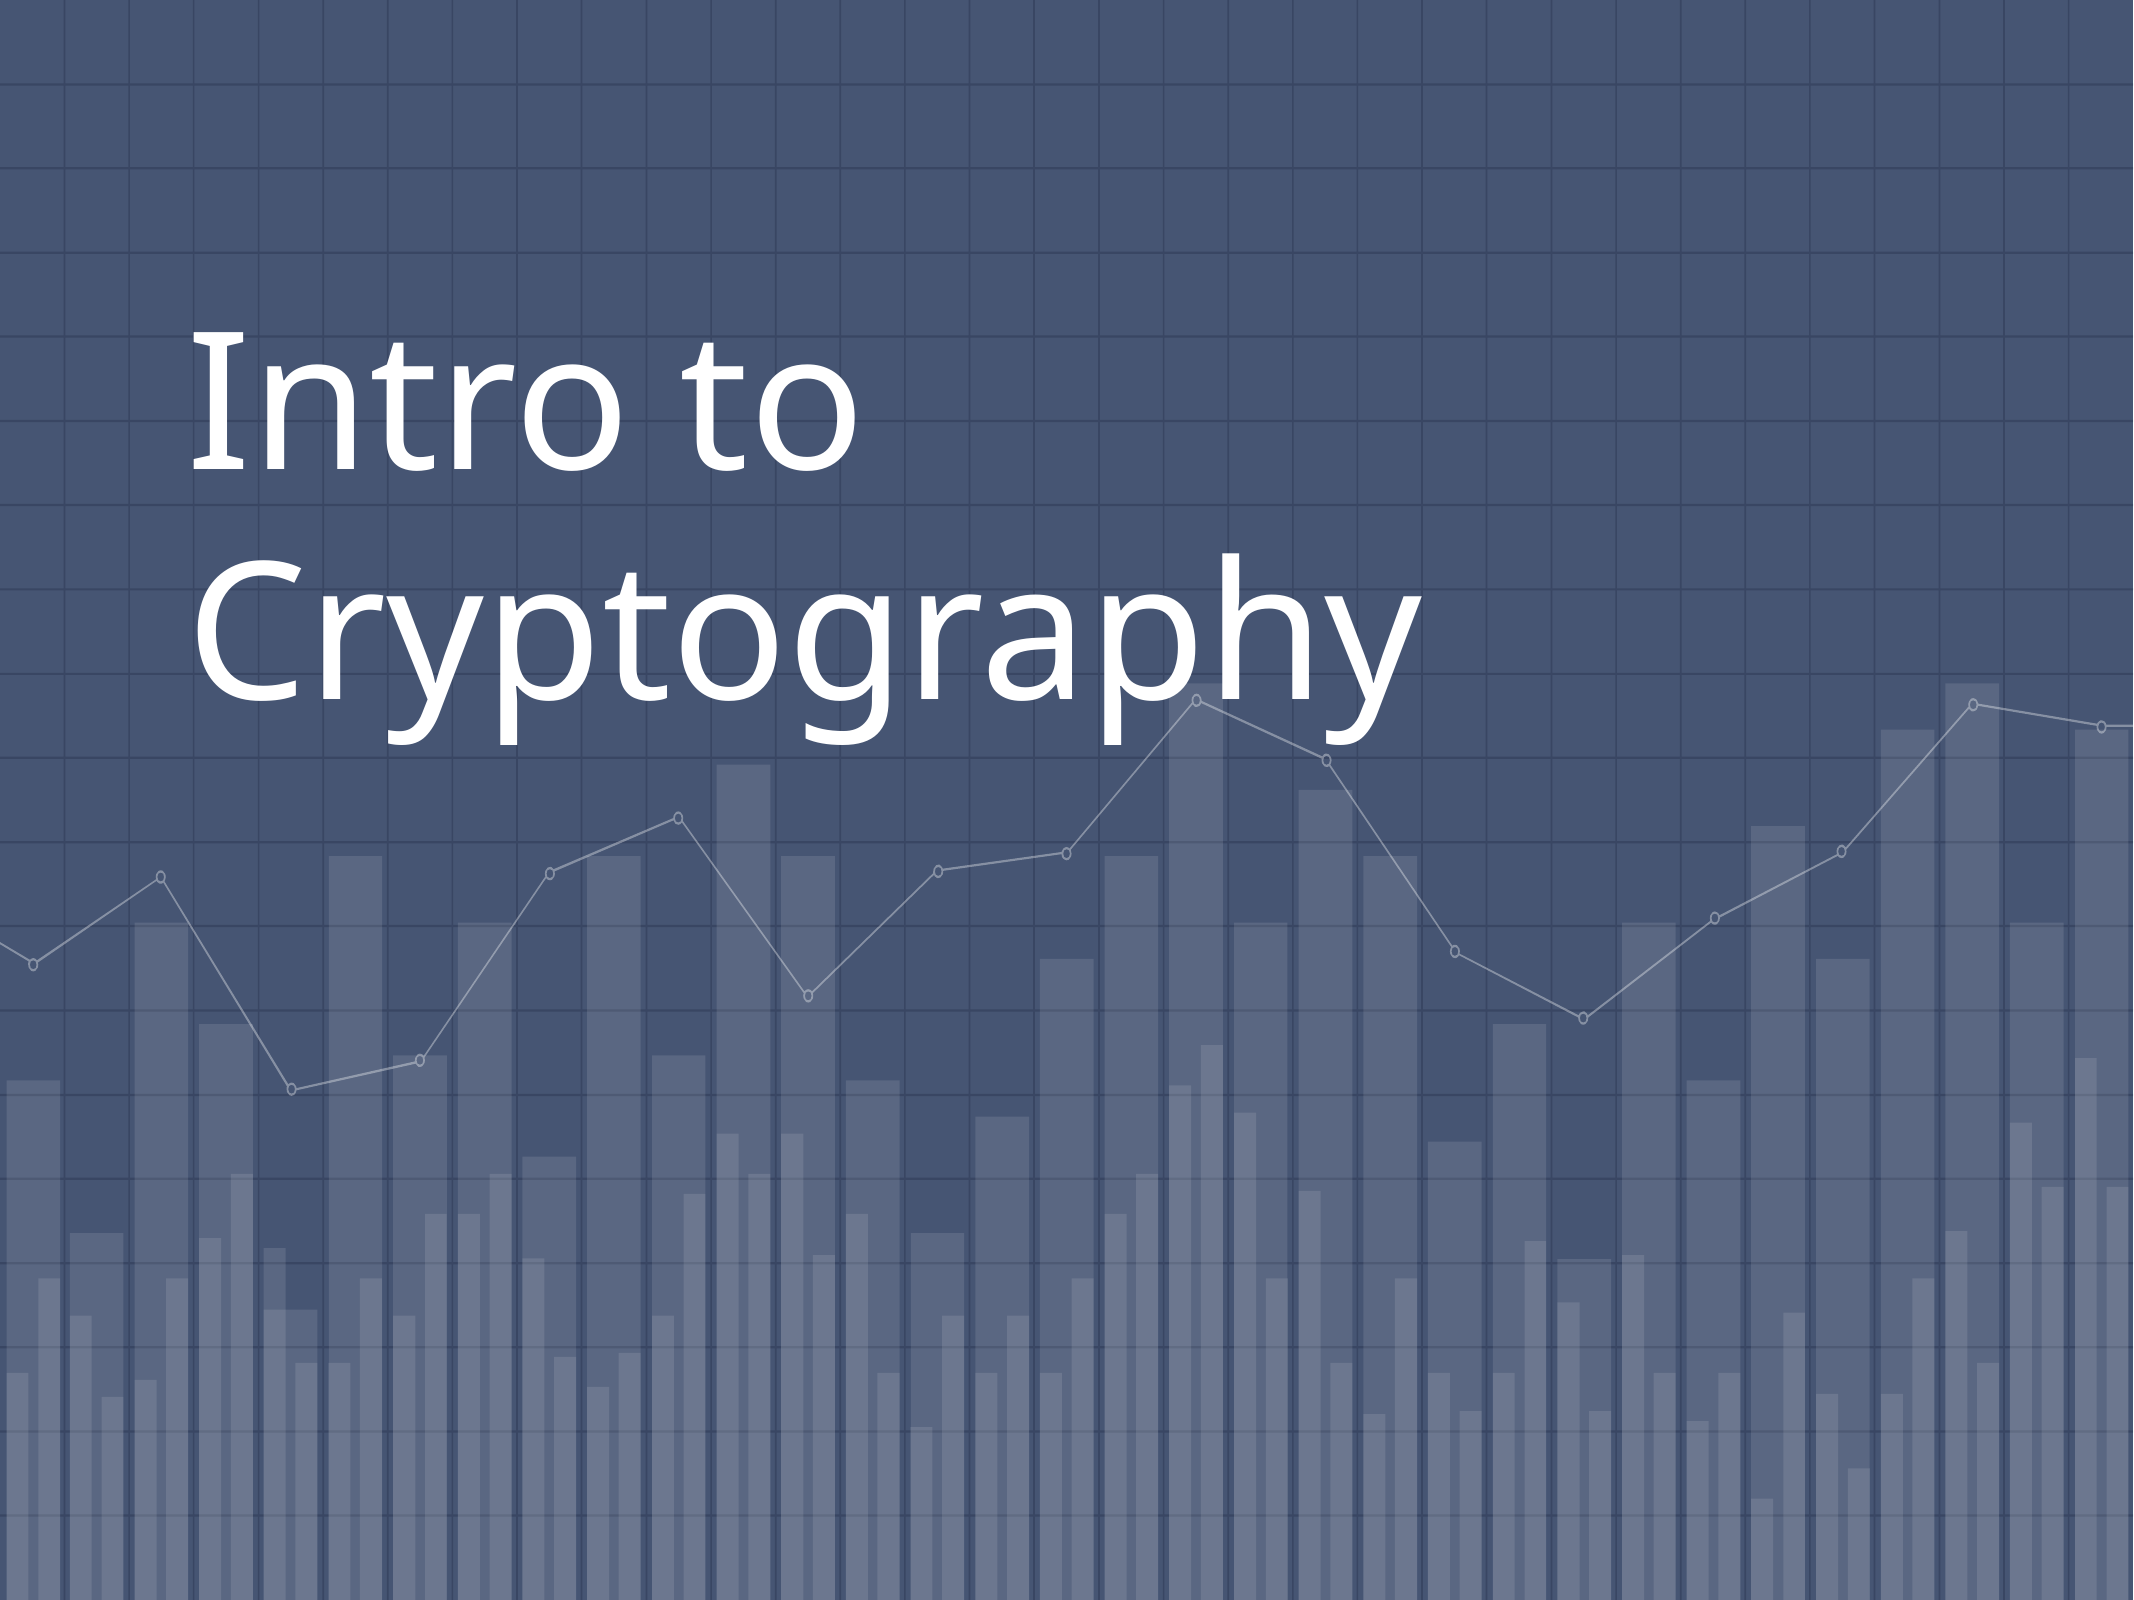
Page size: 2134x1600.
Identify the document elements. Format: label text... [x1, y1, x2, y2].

title Intro to Cryptography [162, 254, 1966, 902]
